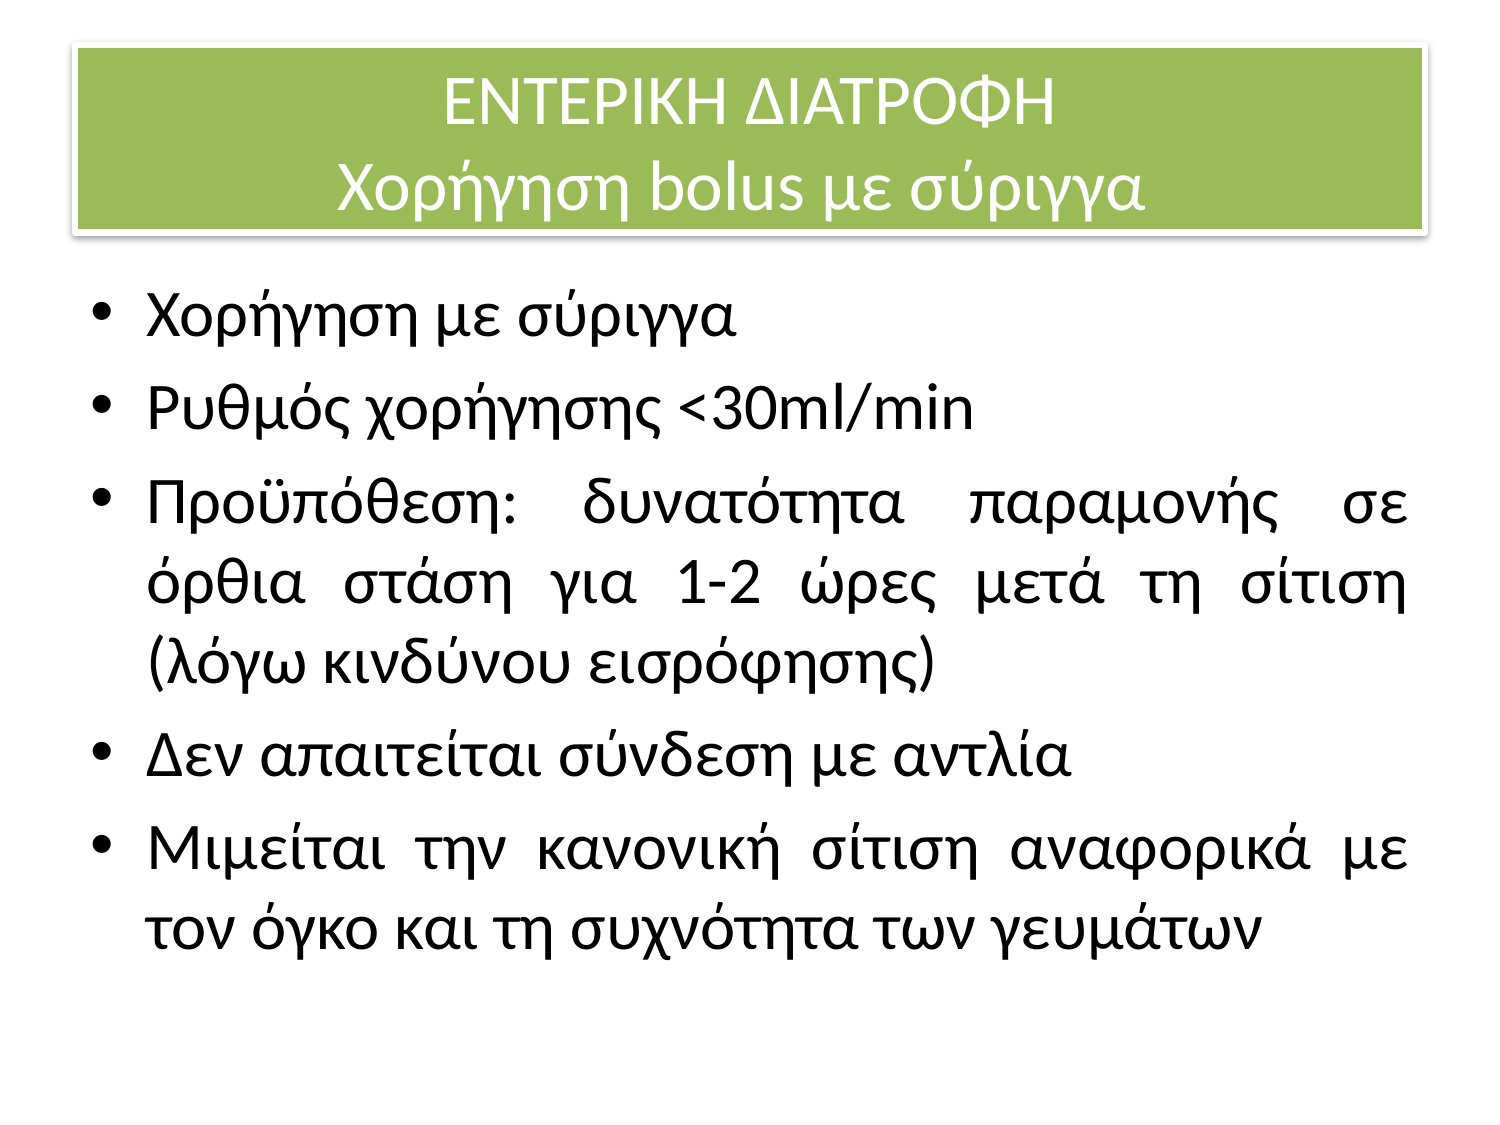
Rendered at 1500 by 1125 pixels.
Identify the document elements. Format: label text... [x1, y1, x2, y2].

title ΕΝΤΕΡΙΚΗ ΔΙΑΤΡΟΦΗ Χορήγηση bolus με σύριγγα [72, 42, 1428, 236]
list Χορήγηση με σύριγγα Ρυθμός χορήγησης <30ml/min Προϋπόθεση: δυνατότητα παραμονής σε όρθια στάση για 1-2 ώρες μετά τη σίτιση (λόγω κινδύνου εισρόφησης) Δεν απαιτείται σύνδεση με αντλία Μιμείται την κανονική σίτιση αναφορικά με τον όγκο και τη συχνότητα των γευμάτων [75, 262, 1425, 1005]
